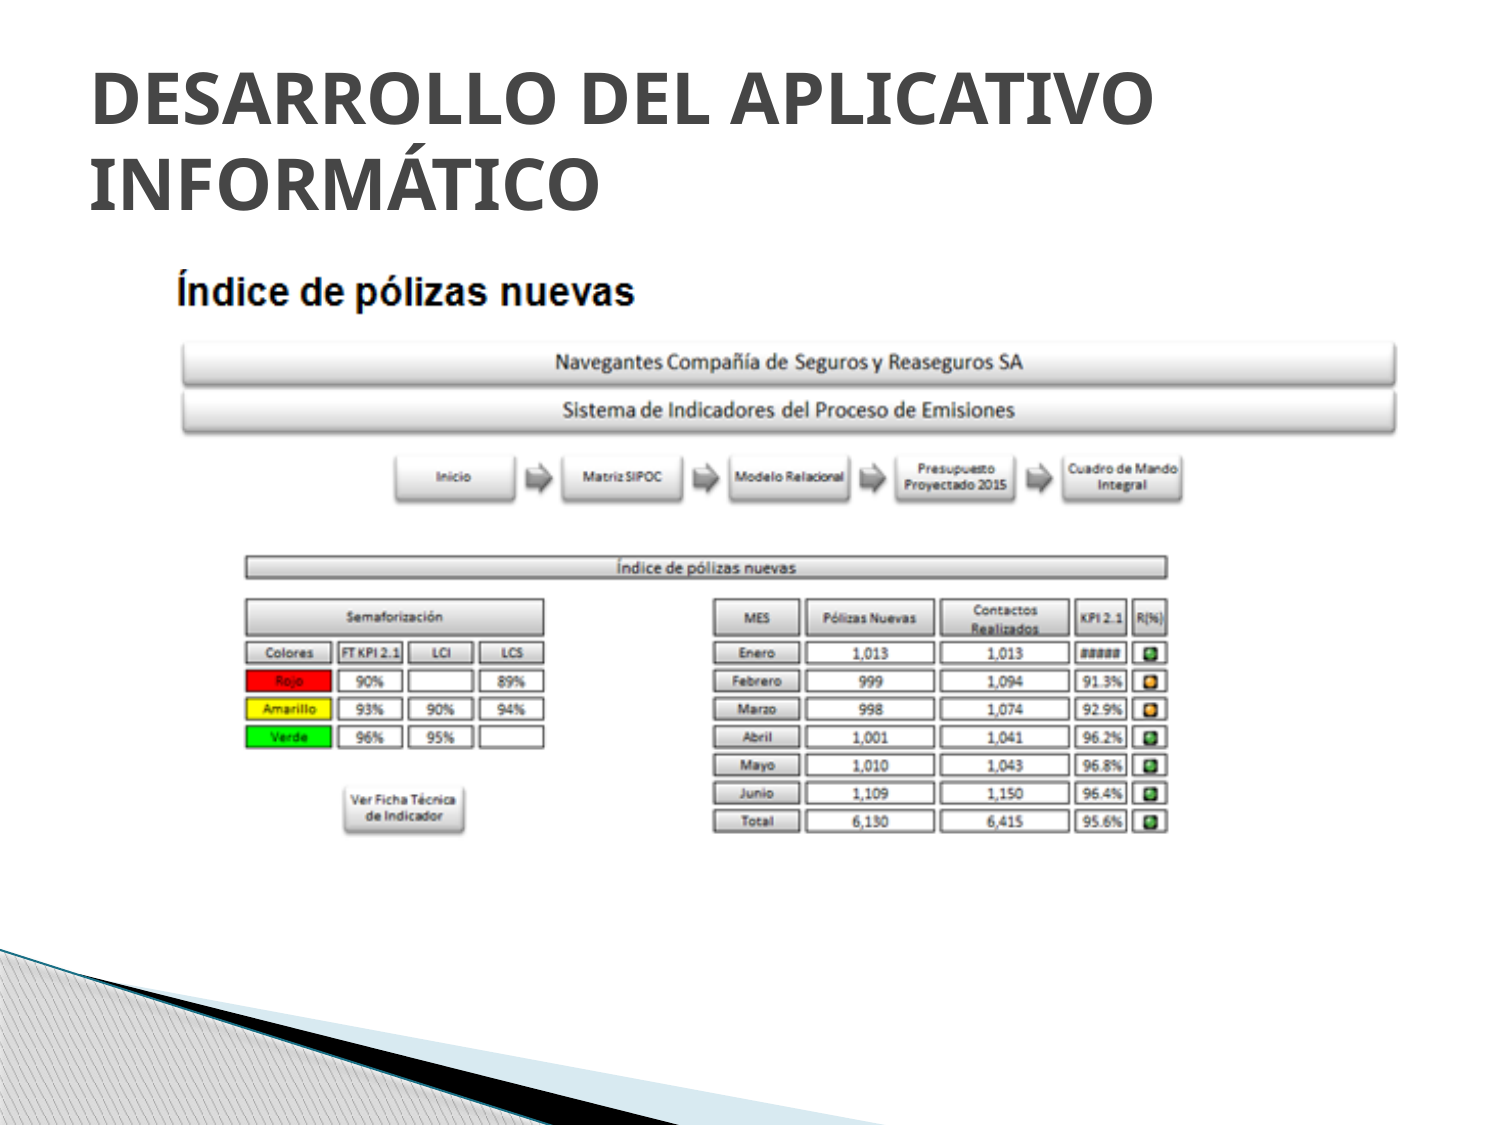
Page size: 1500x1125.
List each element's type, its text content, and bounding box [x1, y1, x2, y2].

picture [168, 269, 1407, 844]
title DESARROLLO DEL APLICATIVO INFORMÁTICO [75, 45, 1425, 233]
